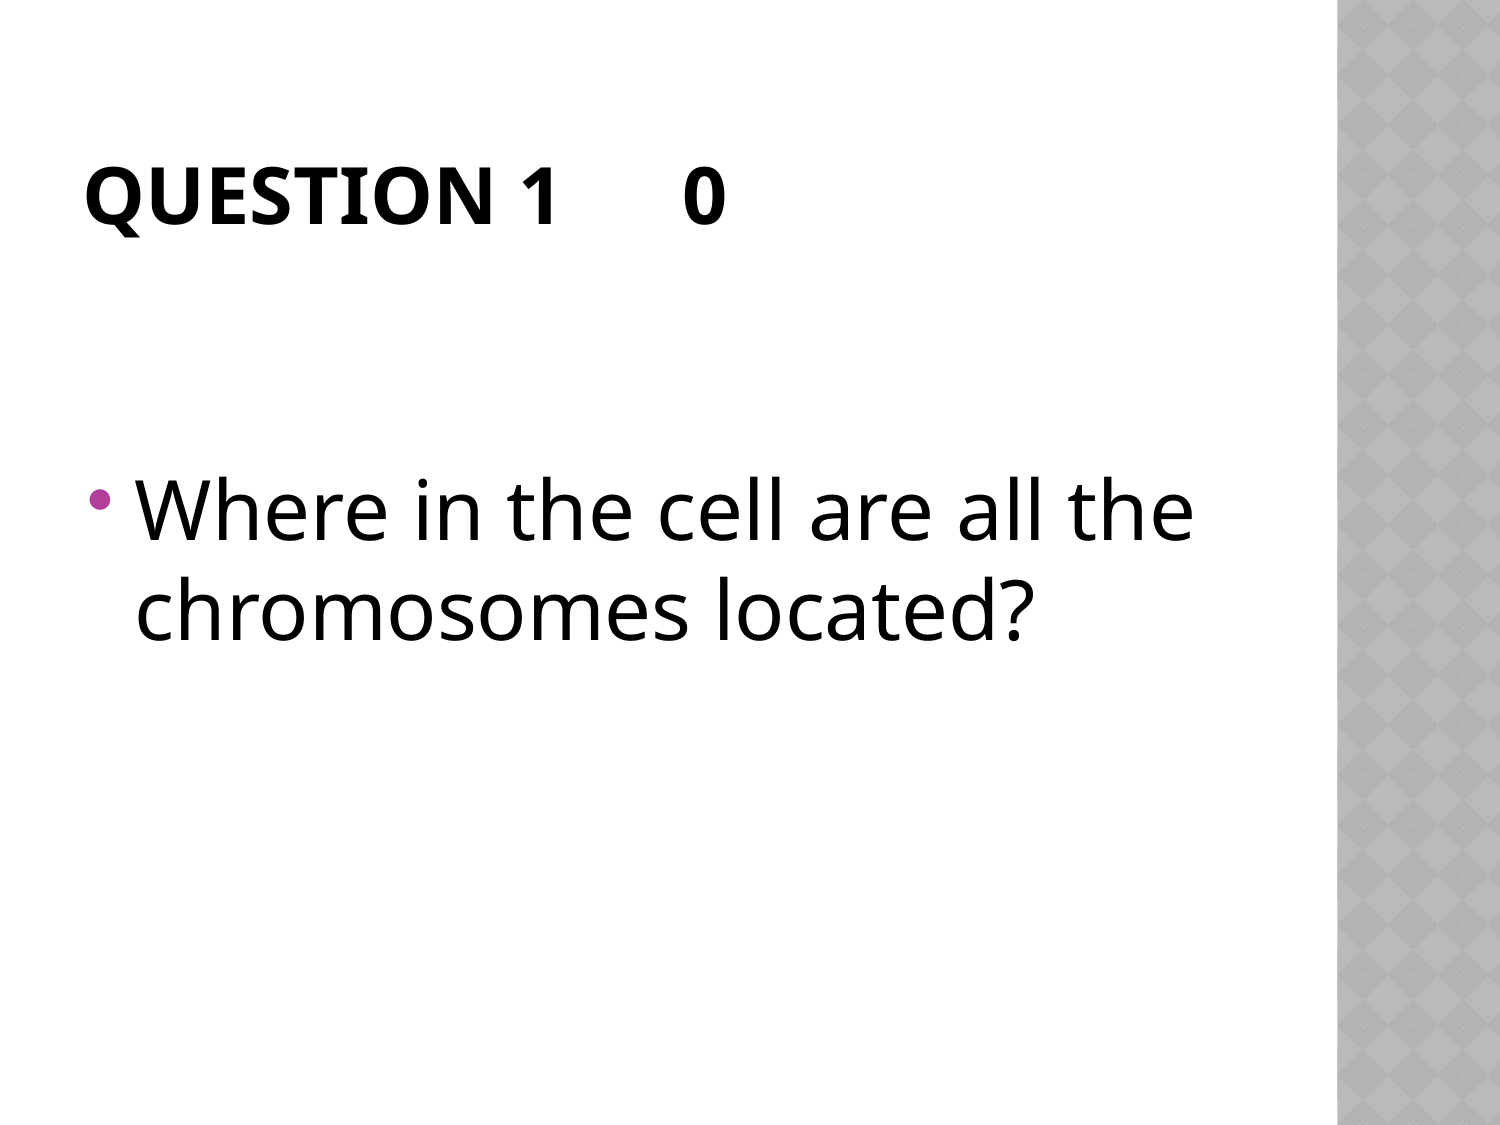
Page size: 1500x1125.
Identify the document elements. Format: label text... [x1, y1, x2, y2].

title Question 1 0 [75, 52, 1263, 240]
list Where in the cell are all the chromosomes located? [75, 450, 1263, 836]
